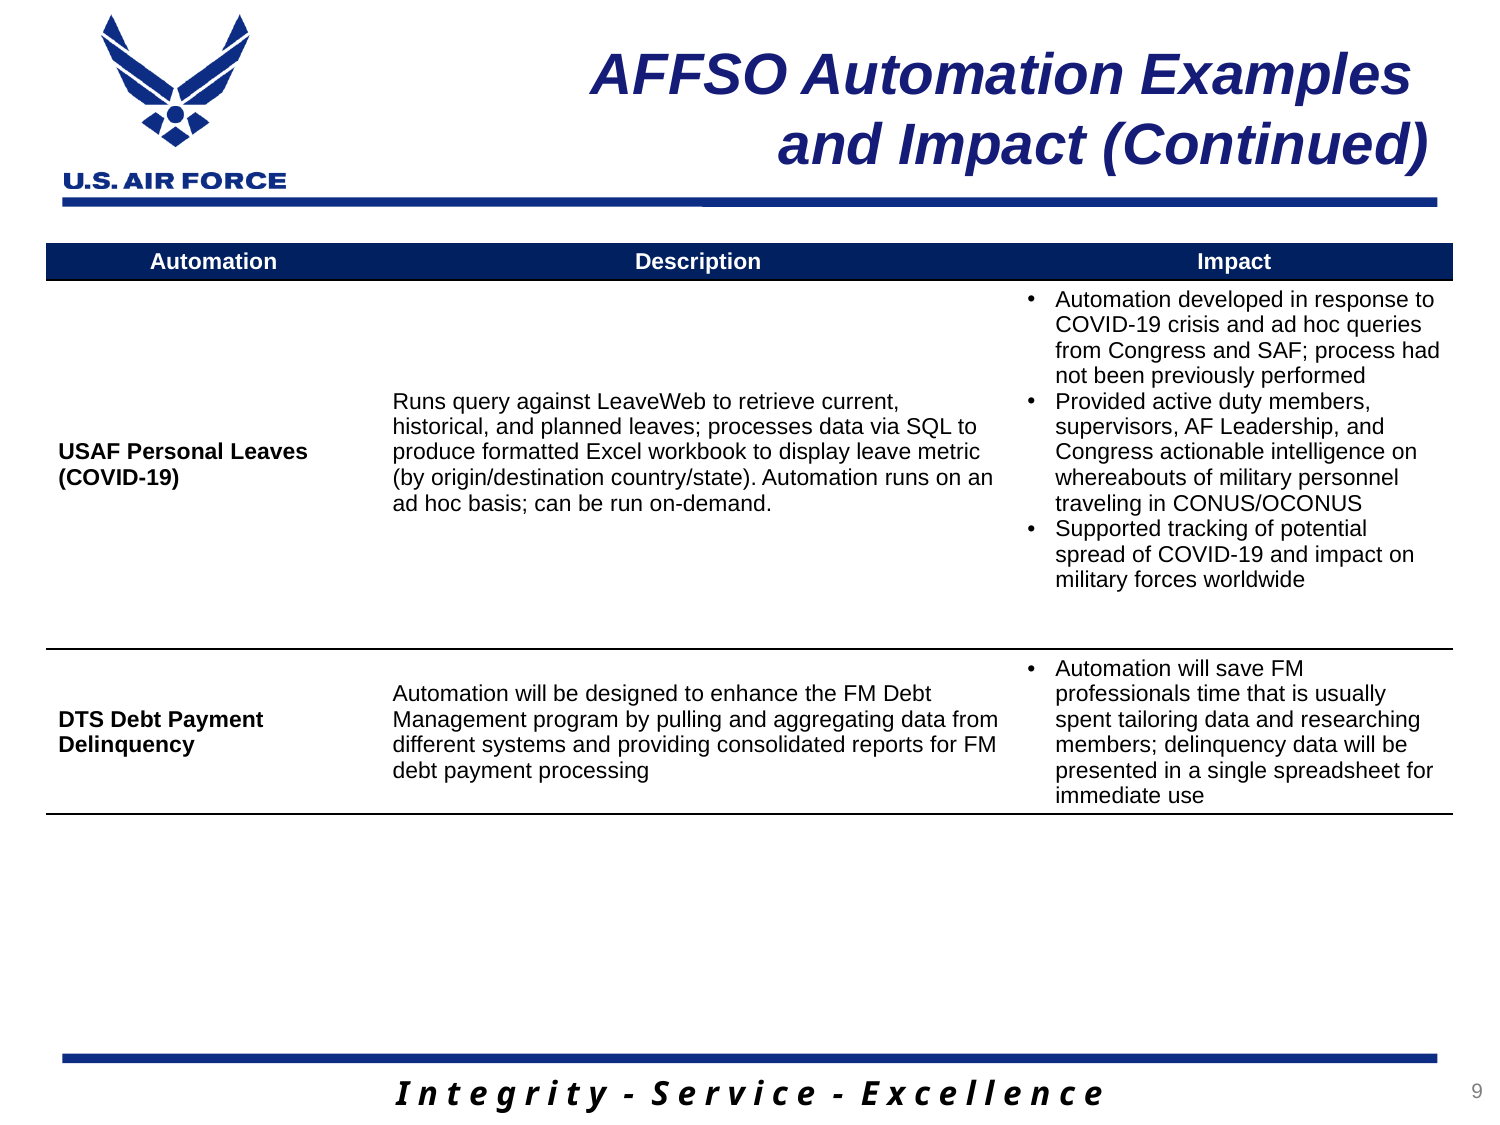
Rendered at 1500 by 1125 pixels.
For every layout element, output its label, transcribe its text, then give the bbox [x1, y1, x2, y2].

table_header Automation [46, 243, 381, 279]
table_header Description [381, 243, 1015, 279]
title AFFSO Automation Examples and Impact (Continued) [272, 12, 1445, 200]
table_header Impact [1015, 243, 1453, 279]
table_cell Runs query against LeaveWeb to retrieve current, historical, and planned leaves; processes data via SQL to produce formatted Excel workbook to display leave metric (by origin/destination country/state). Automation runs on an ad hoc basis; can be run on-demand. [381, 281, 1015, 648]
table_cell DTS Debt Payment Delinquency [46, 650, 381, 813]
picture [64, 14, 272, 189]
slide_number 9 [1310, 1070, 1499, 1121]
table_cell Automation will be designed to enhance the FM Debt Management program by pulling and aggregating data from different systems and providing consolidated reports for FM debt payment processing [381, 650, 1015, 813]
table_cell Automation will save FM professionals time that is usually spent tailoring data and researching members; delinquency data will be presented in a single spreadsheet for immediate use [1015, 650, 1453, 813]
table_cell Automation developed in response to COVID-19 crisis and ad hoc queries from Congress and SAF; process had not been previously performed Provided active duty members, supervisors, AF Leadership, and Congress actionable intelligence on whereabouts of military personnel traveling in CONUS/OCONUS Supported tracking of potential spread of COVID-19 and impact on military forces worldwide [1015, 281, 1453, 648]
table_cell USAF Personal Leaves (COVID-19) [46, 281, 381, 648]
